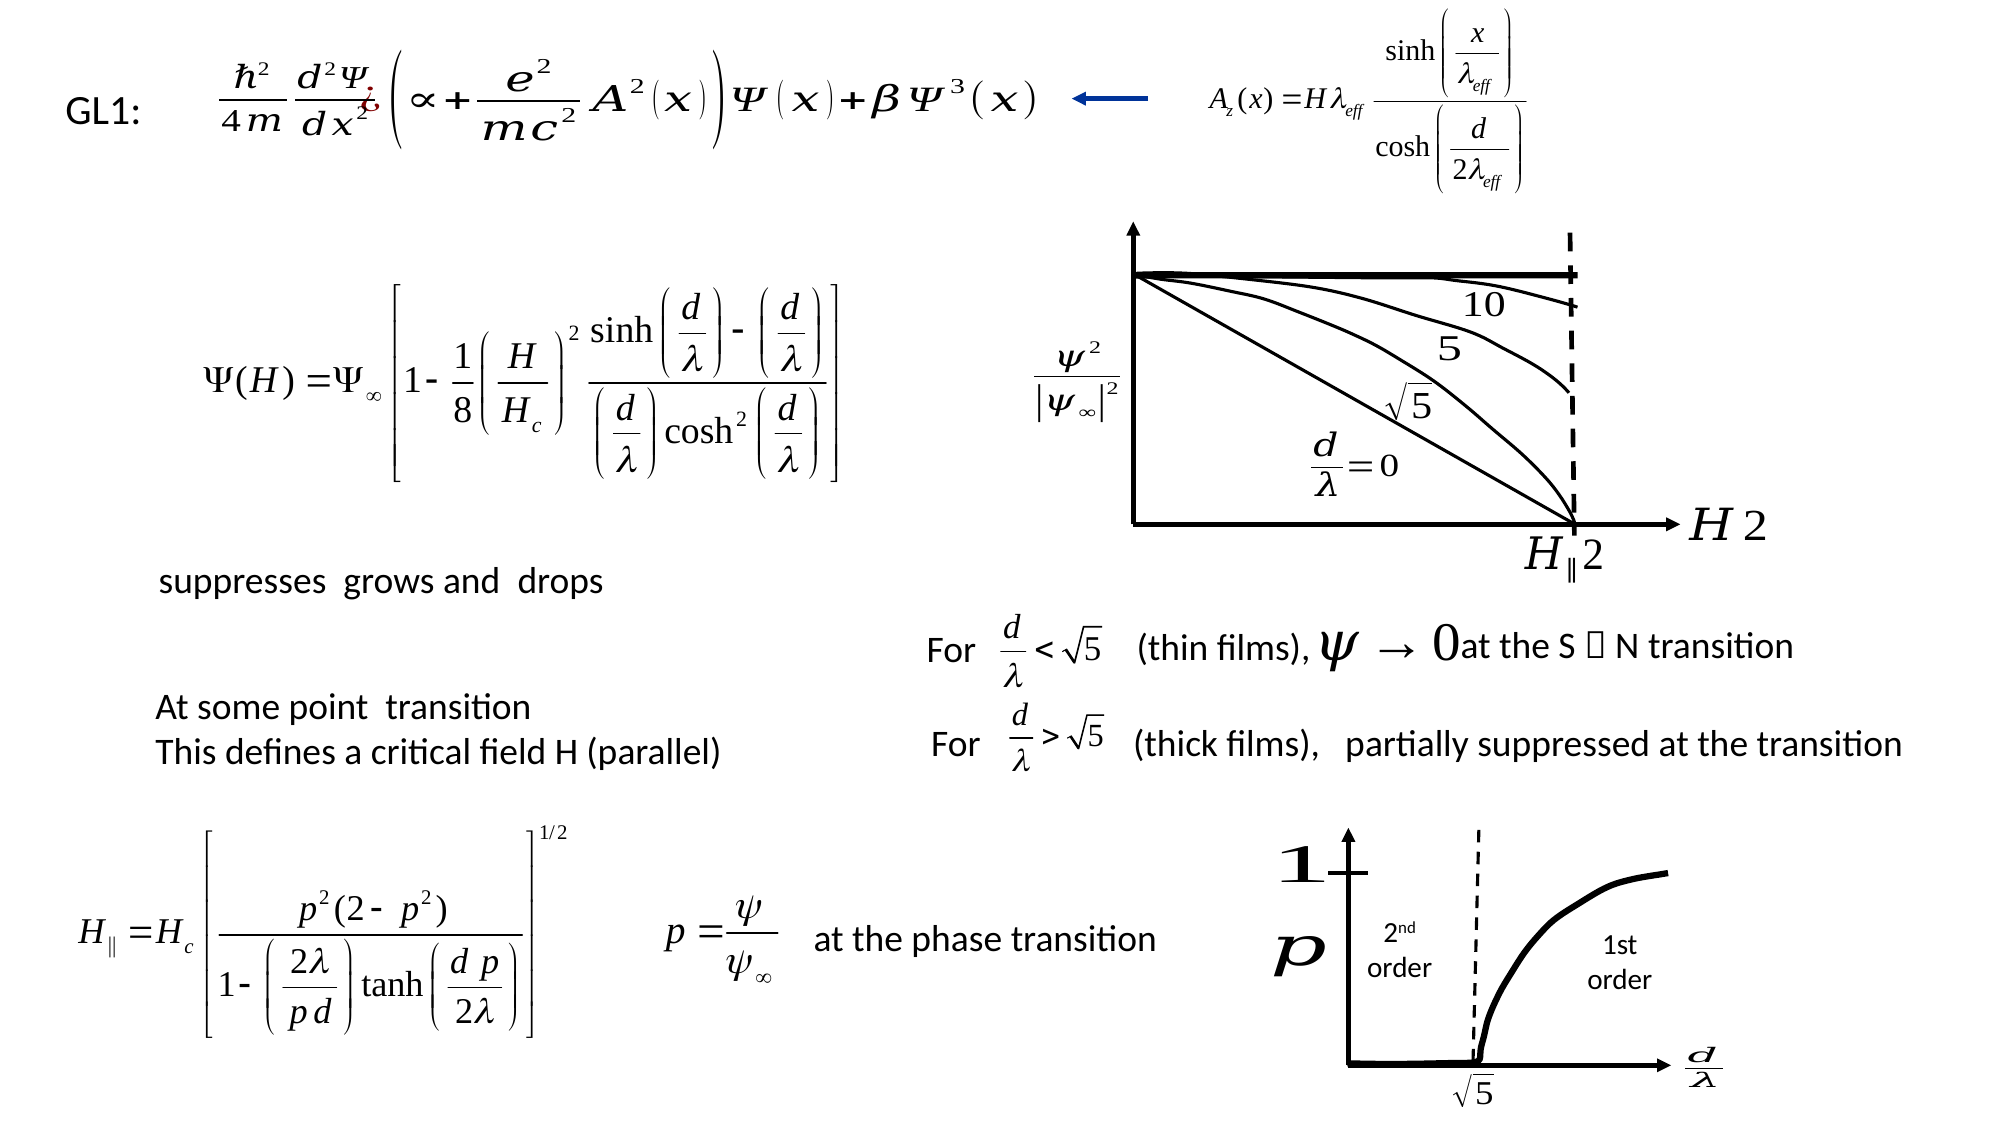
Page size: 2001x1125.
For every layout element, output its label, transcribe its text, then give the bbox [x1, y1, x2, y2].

text_box GL1: [50, 75, 167, 141]
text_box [654, 880, 787, 993]
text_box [995, 604, 1115, 696]
text_box at the S  N transition [1445, 613, 1810, 674]
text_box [197, 276, 853, 491]
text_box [1270, 827, 1725, 1112]
text_box For [911, 617, 992, 678]
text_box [1031, 221, 1768, 587]
text_box at the phase transition [813, 913, 1166, 959]
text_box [71, 816, 573, 1047]
text_box (thin films), [1115, 615, 1985, 676]
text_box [1004, 694, 1118, 779]
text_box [1202, 3, 1533, 199]
